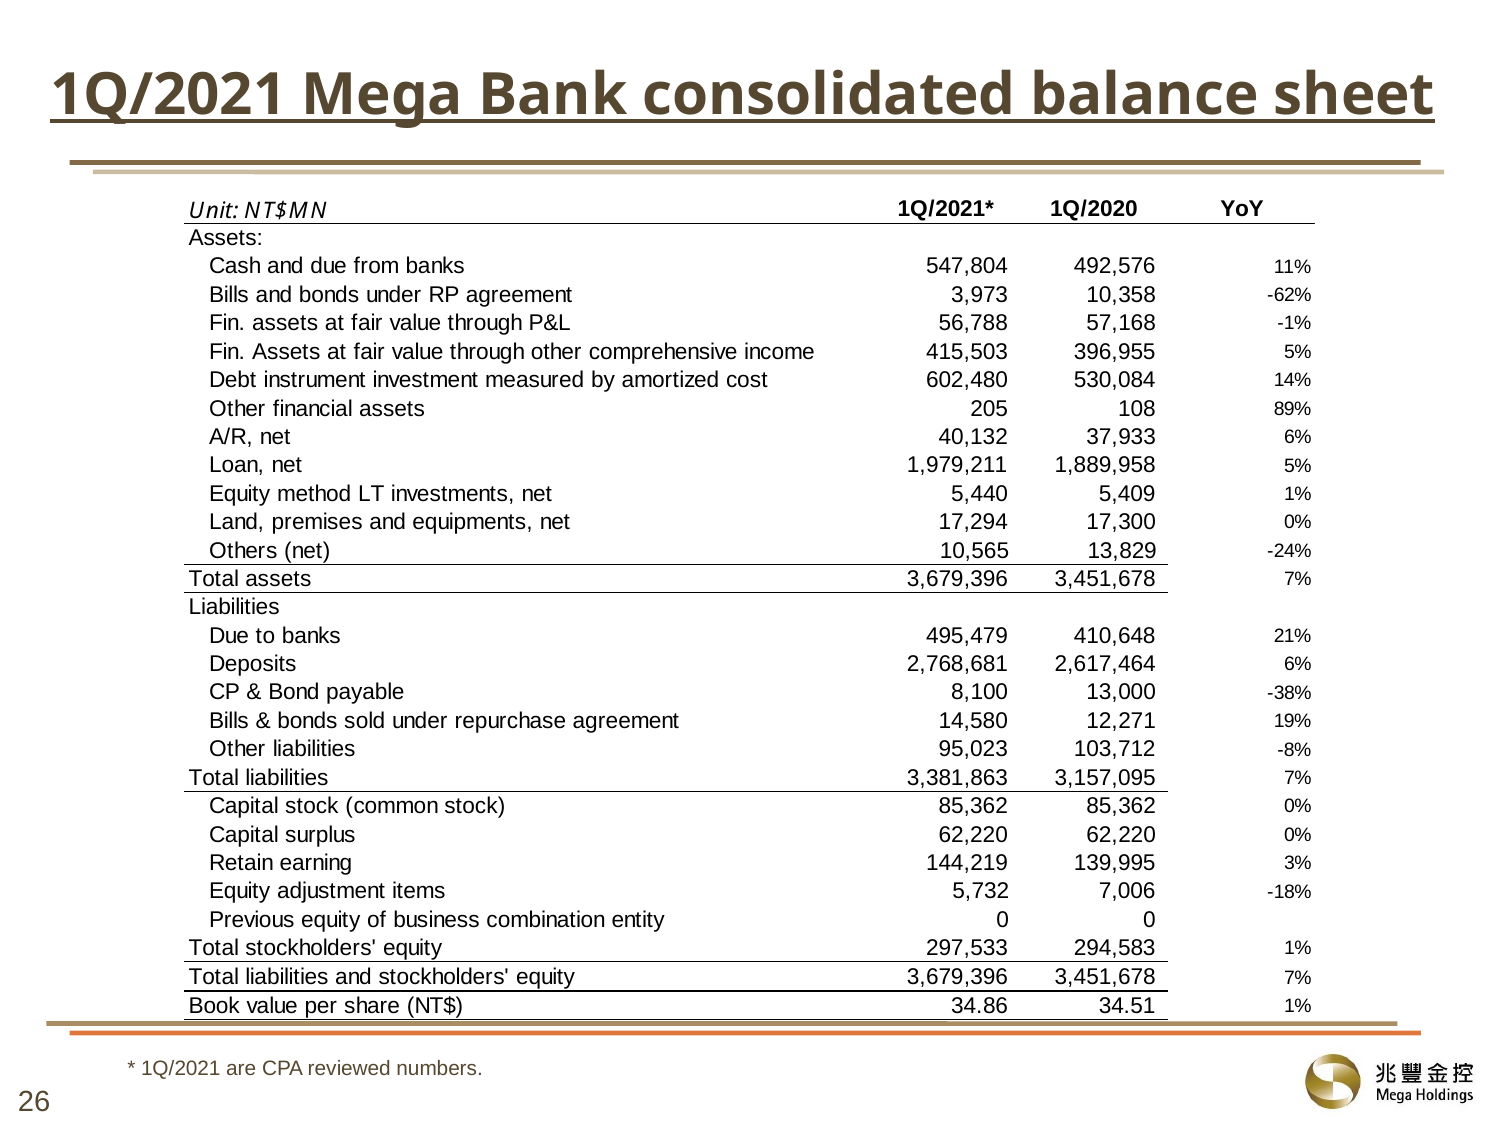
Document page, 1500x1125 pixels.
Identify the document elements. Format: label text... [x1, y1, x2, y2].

picture [1299, 1046, 1486, 1117]
text_box * 1Q/2021 are CPA reviewed numbers. [112, 1050, 1163, 1088]
title 1Q/2021 Mega Bank consolidated balance sheet [50, 24, 1500, 126]
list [183, 192, 1317, 1051]
